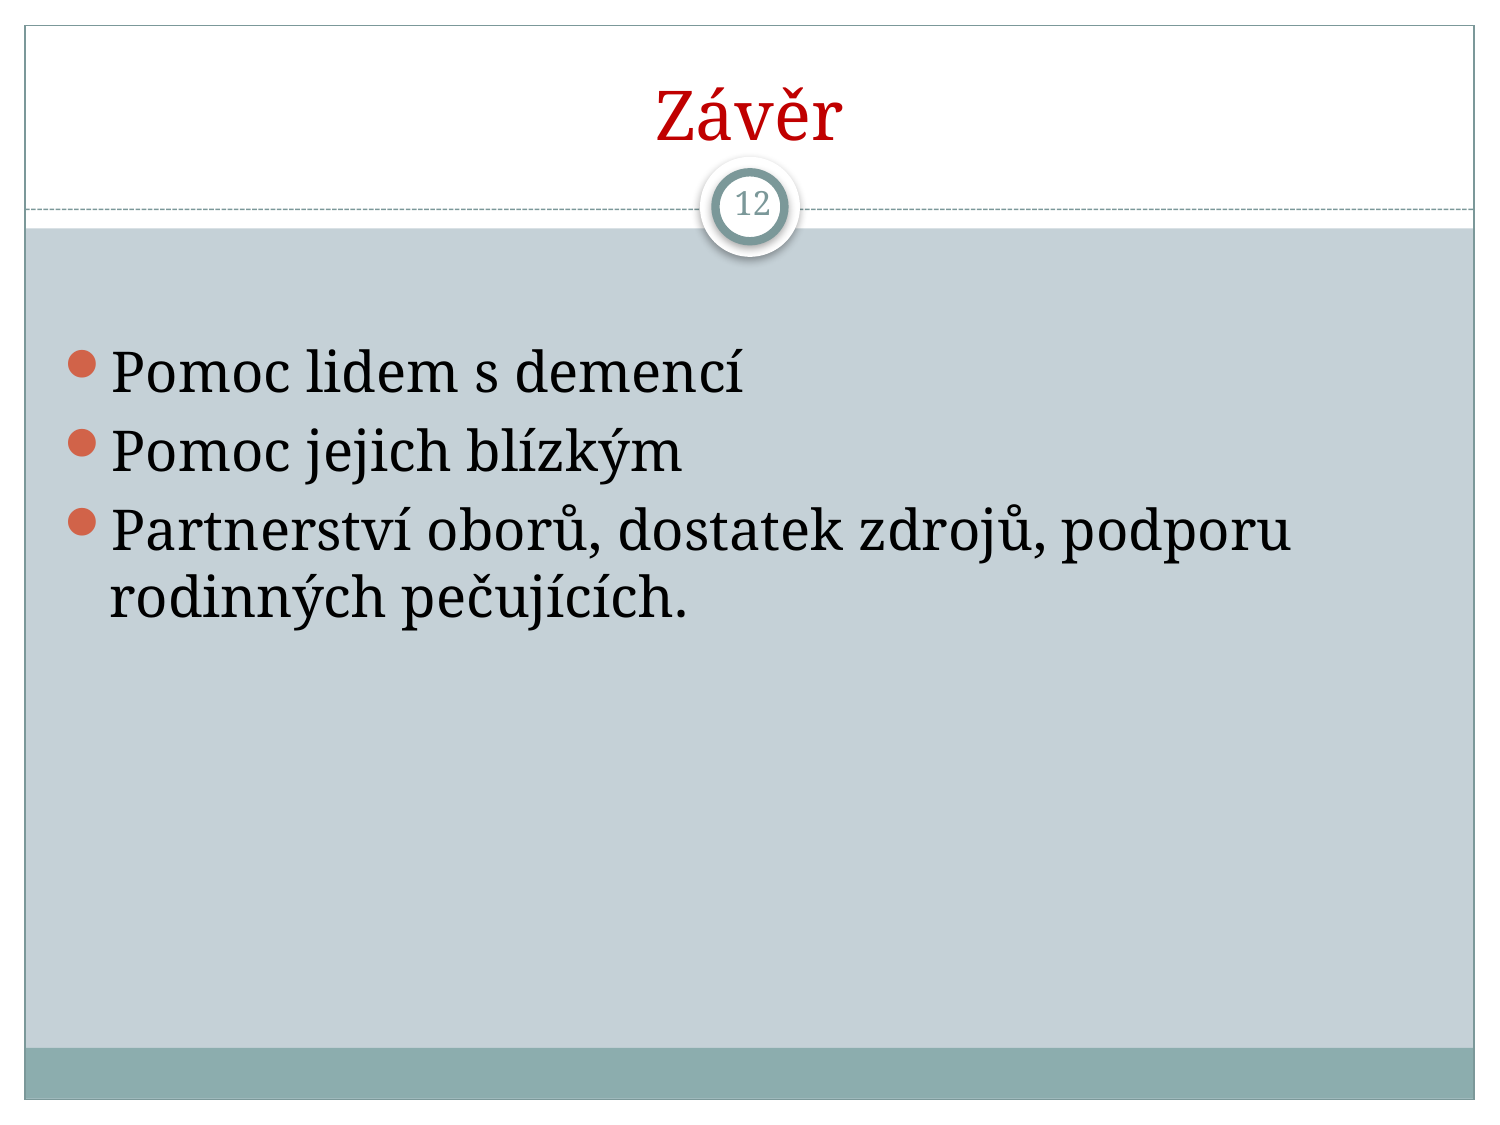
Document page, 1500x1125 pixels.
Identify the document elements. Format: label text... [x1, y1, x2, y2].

title Závěr [49, 37, 1450, 162]
list Pomoc lidem s demencí Pomoc jejich blízkým Partnerství oborů, dostatek zdrojů, podporu rodinných pečujících. [49, 250, 1445, 1001]
slide_number 12 [715, 168, 791, 241]
footer [50, 1051, 638, 1112]
